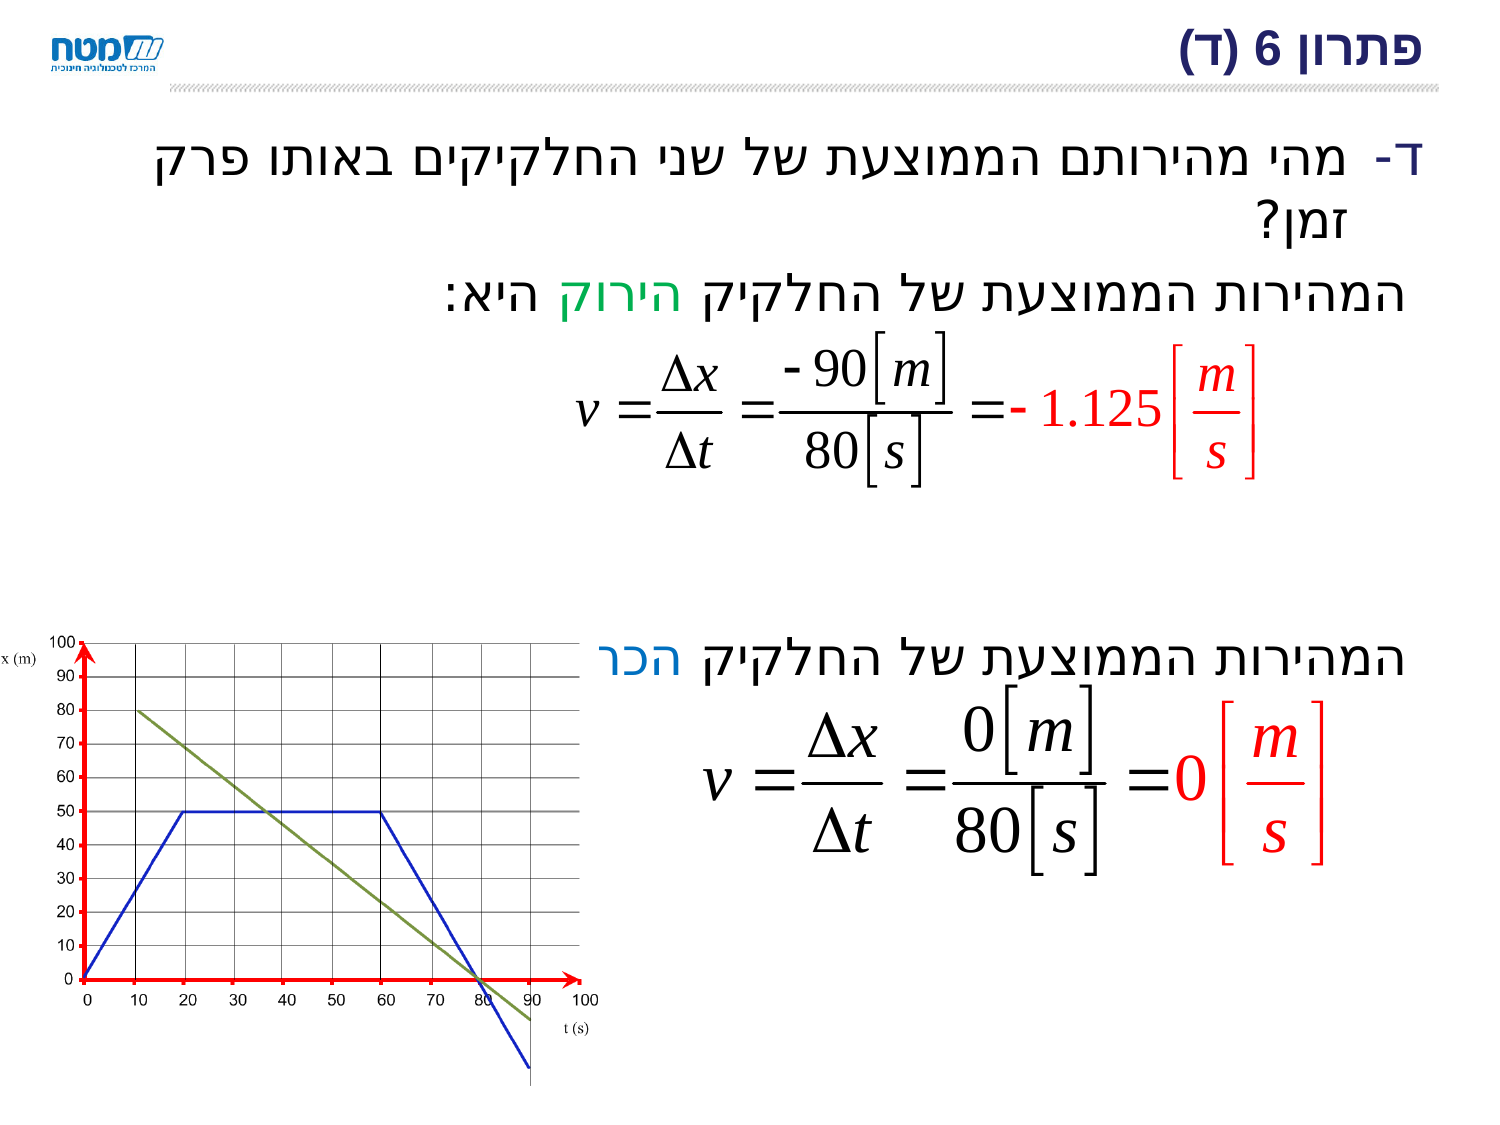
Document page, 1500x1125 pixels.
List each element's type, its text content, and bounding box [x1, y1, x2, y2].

picture [170, 81, 1439, 97]
picture [41, 30, 165, 79]
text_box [568, 329, 1277, 500]
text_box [693, 682, 1352, 891]
list מהי מהירותם הממוצעת של שני החלקיקים באותו פרק זמן? המהירות הממוצעת של החלקיק הירוק היא: המהירות הממוצעת של החלקיק הכחול היא: [88, 116, 1440, 585]
title פתרון 6 (ד) [178, 15, 1439, 75]
picture [0, 630, 599, 1087]
